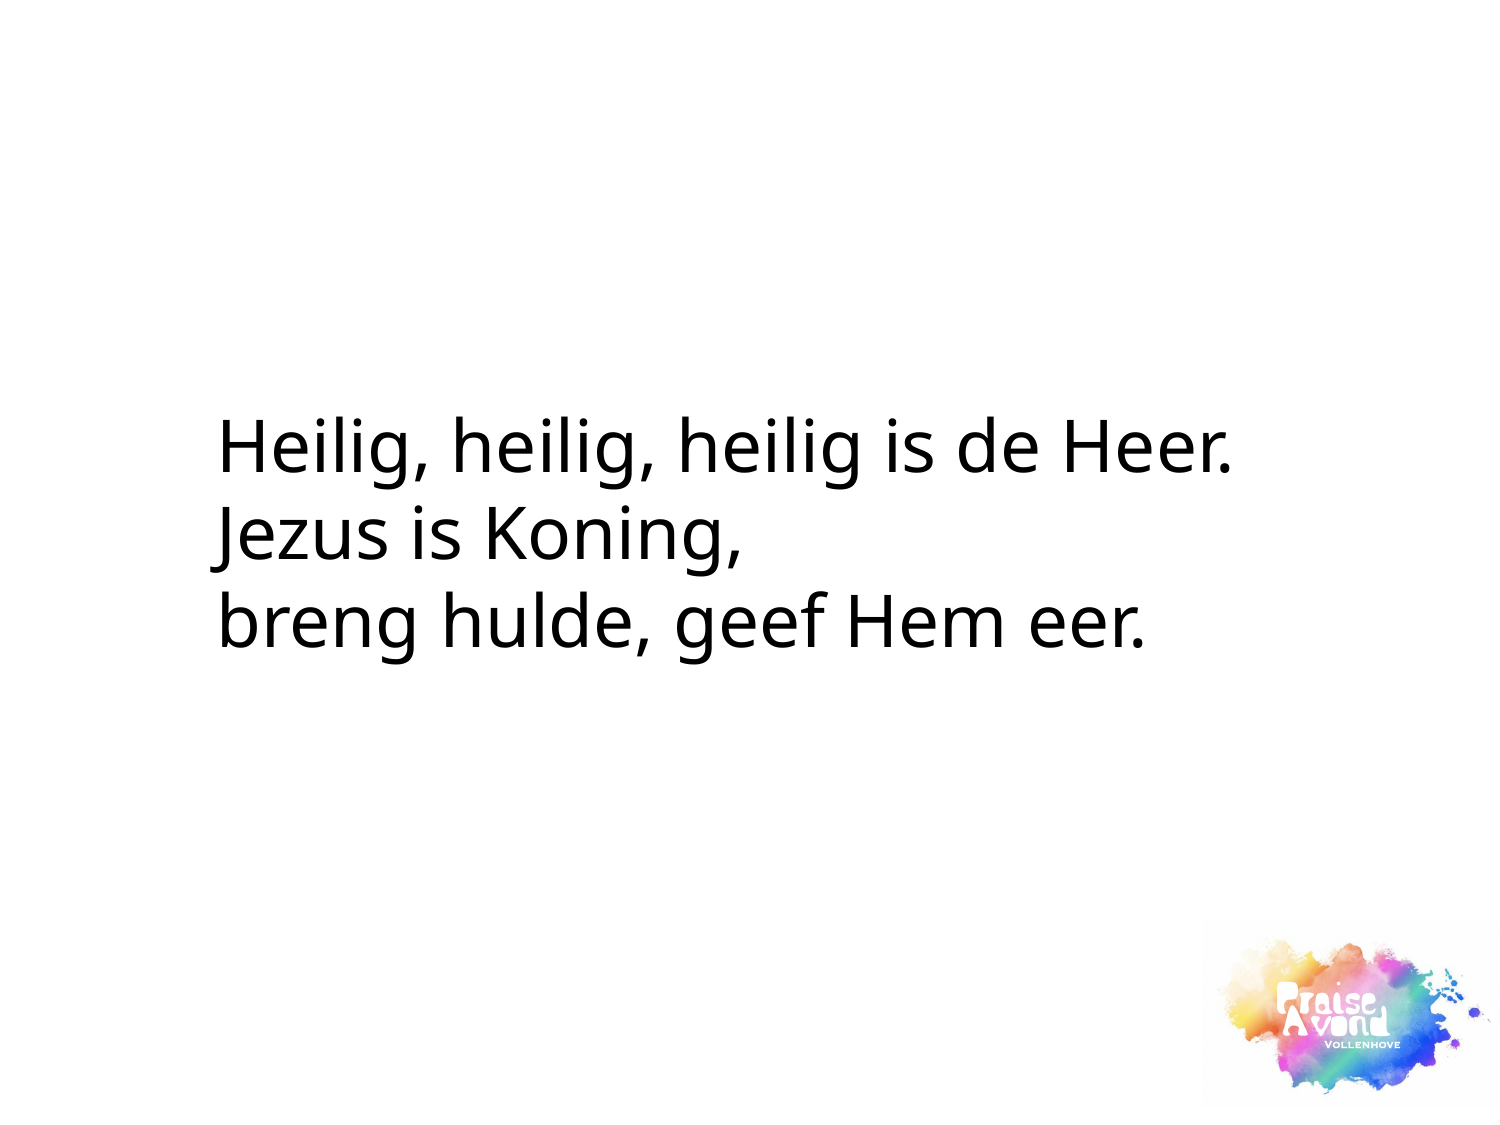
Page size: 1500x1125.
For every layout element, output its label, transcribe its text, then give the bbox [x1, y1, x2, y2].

picture [1202, 921, 1500, 1107]
text_box Heilig, heilig, heilig is de Heer. Jezus is Koning, breng hulde, geef Hem eer. [204, 393, 1372, 668]
